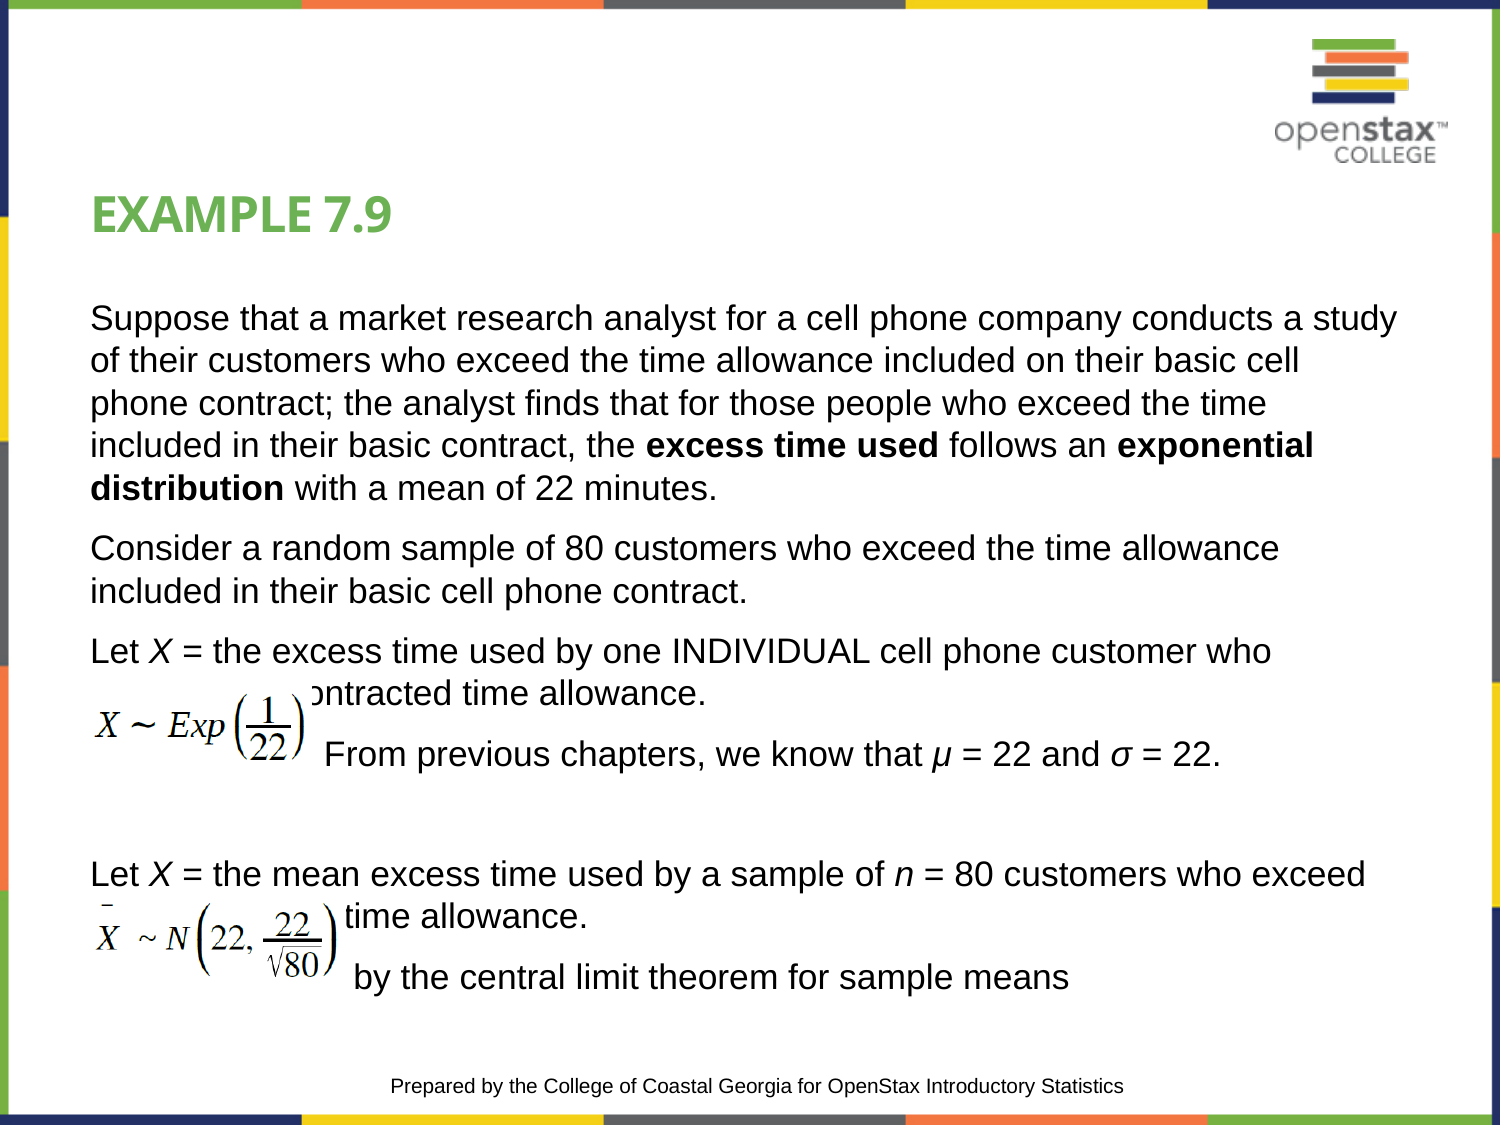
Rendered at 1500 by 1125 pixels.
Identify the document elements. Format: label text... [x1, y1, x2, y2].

footer Prepared by the College of Coastal Georgia for OpenStax Introductory Statistics [373, 1065, 1142, 1112]
picture [0, 0, 1500, 1125]
title Example 7.9 [75, 25, 1025, 250]
list Suppose that a market research analyst for a cell phone company conducts a study of their customers who exceed the time allowance included on their basic cell phone contract; the analyst finds that for those people who exceed the time included in their basic contract, the excess time used follows an exponential distribution with a mean of 22 minutes. Consider a random sample of 80 customers who exceed the time allowance included in their basic cell phone contract. Let X = the excess time used by one INDIVIDUAL cell phone customer who exceeds his contracted time allowance. . From previous chapters, we know that μ = 22 and σ = 22. Let X = the mean excess time used by a sample of n = 80 customers who exceed their contracted time allowance. by the central limit theorem for sample means [75, 287, 1418, 1005]
